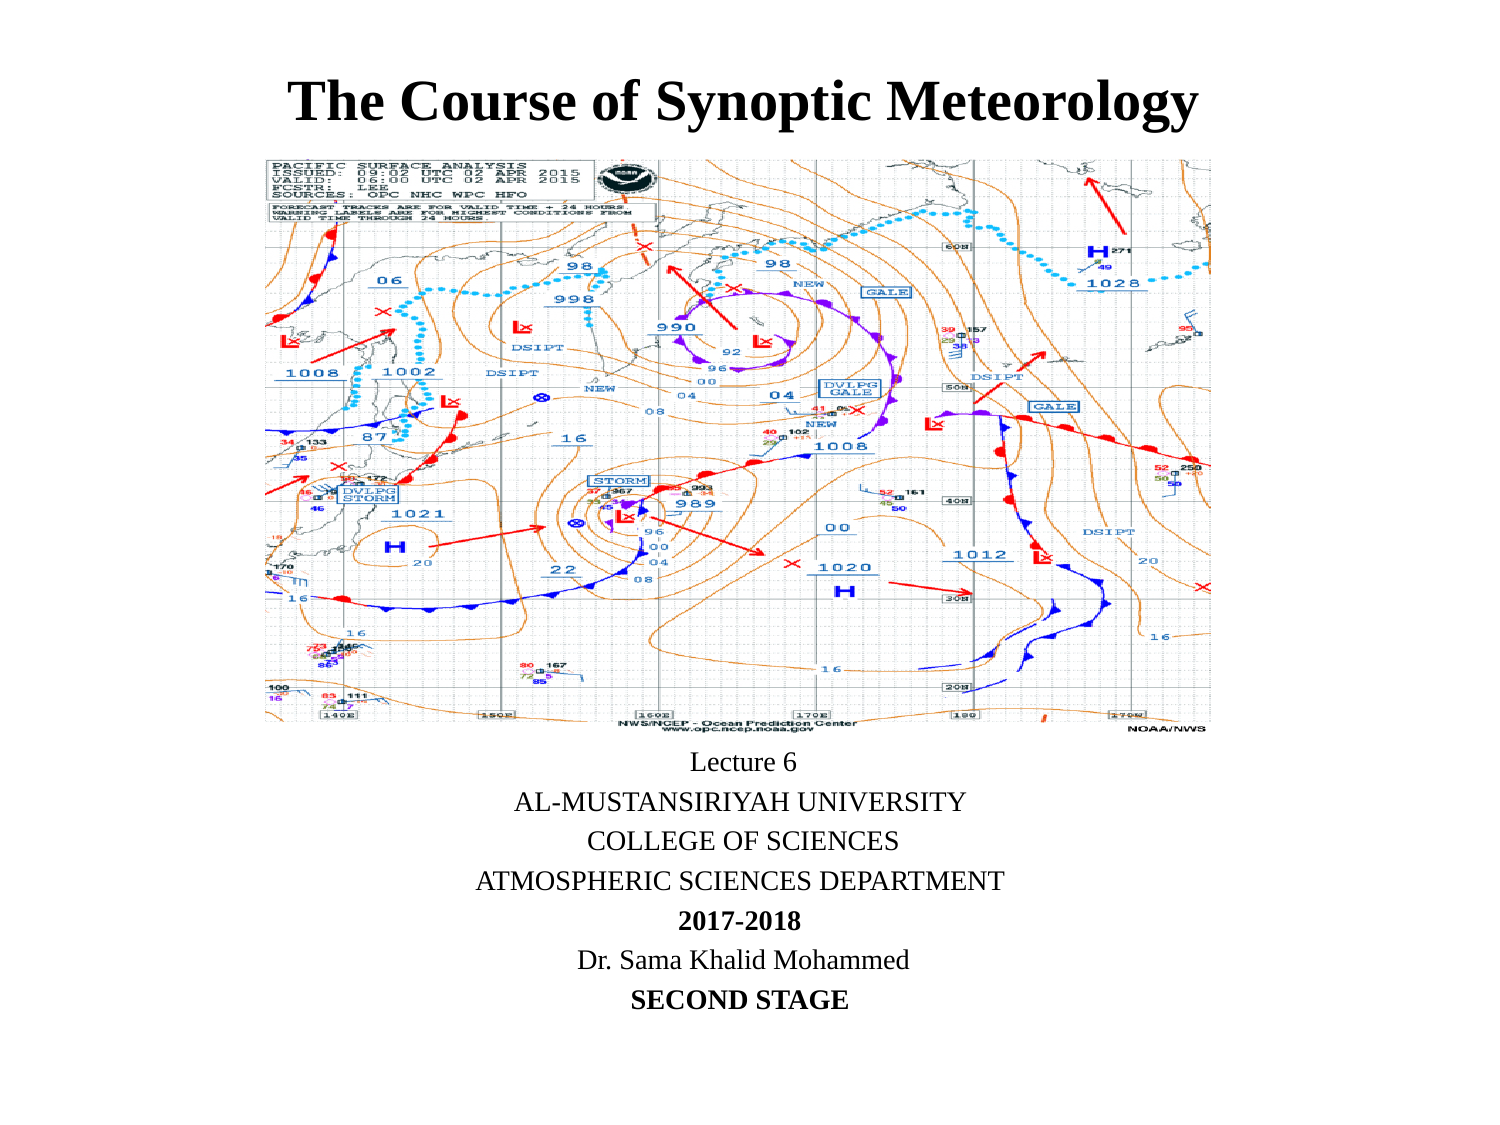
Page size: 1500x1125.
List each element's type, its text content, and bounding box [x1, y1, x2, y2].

picture [265, 157, 1211, 734]
title The Course of Synoptic Meteorology [171, 0, 1317, 199]
subtitle Lecture 6 AL-MUSTANSIRIYAH UNIVERSITY COLLEGE OF SCIENCES ATMOSPHERIC SCIENCES DEPARTMENT 2017-2018 Dr. Sama Khalid Mohammed SECOND STAGE [218, 735, 1269, 1024]
